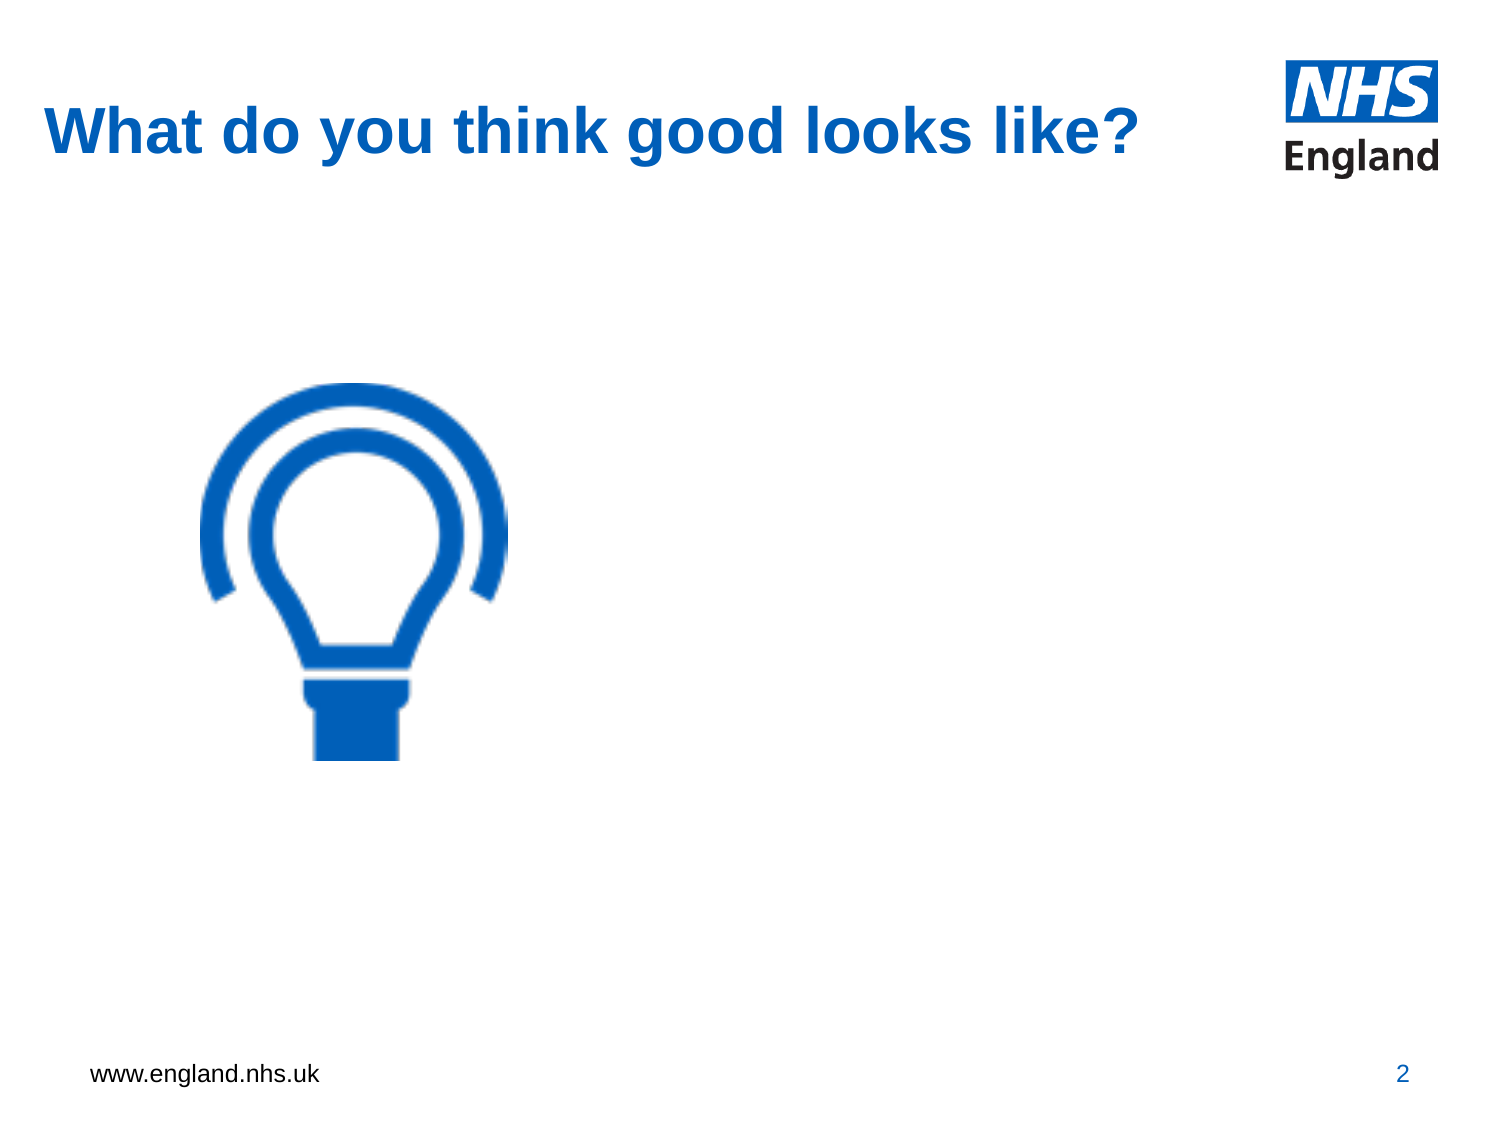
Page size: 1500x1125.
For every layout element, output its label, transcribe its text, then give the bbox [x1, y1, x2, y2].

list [200, 382, 508, 761]
slide_number 2 [1074, 1042, 1425, 1103]
picture [1285, 60, 1438, 179]
title What do you think good looks like? [29, 72, 1240, 182]
